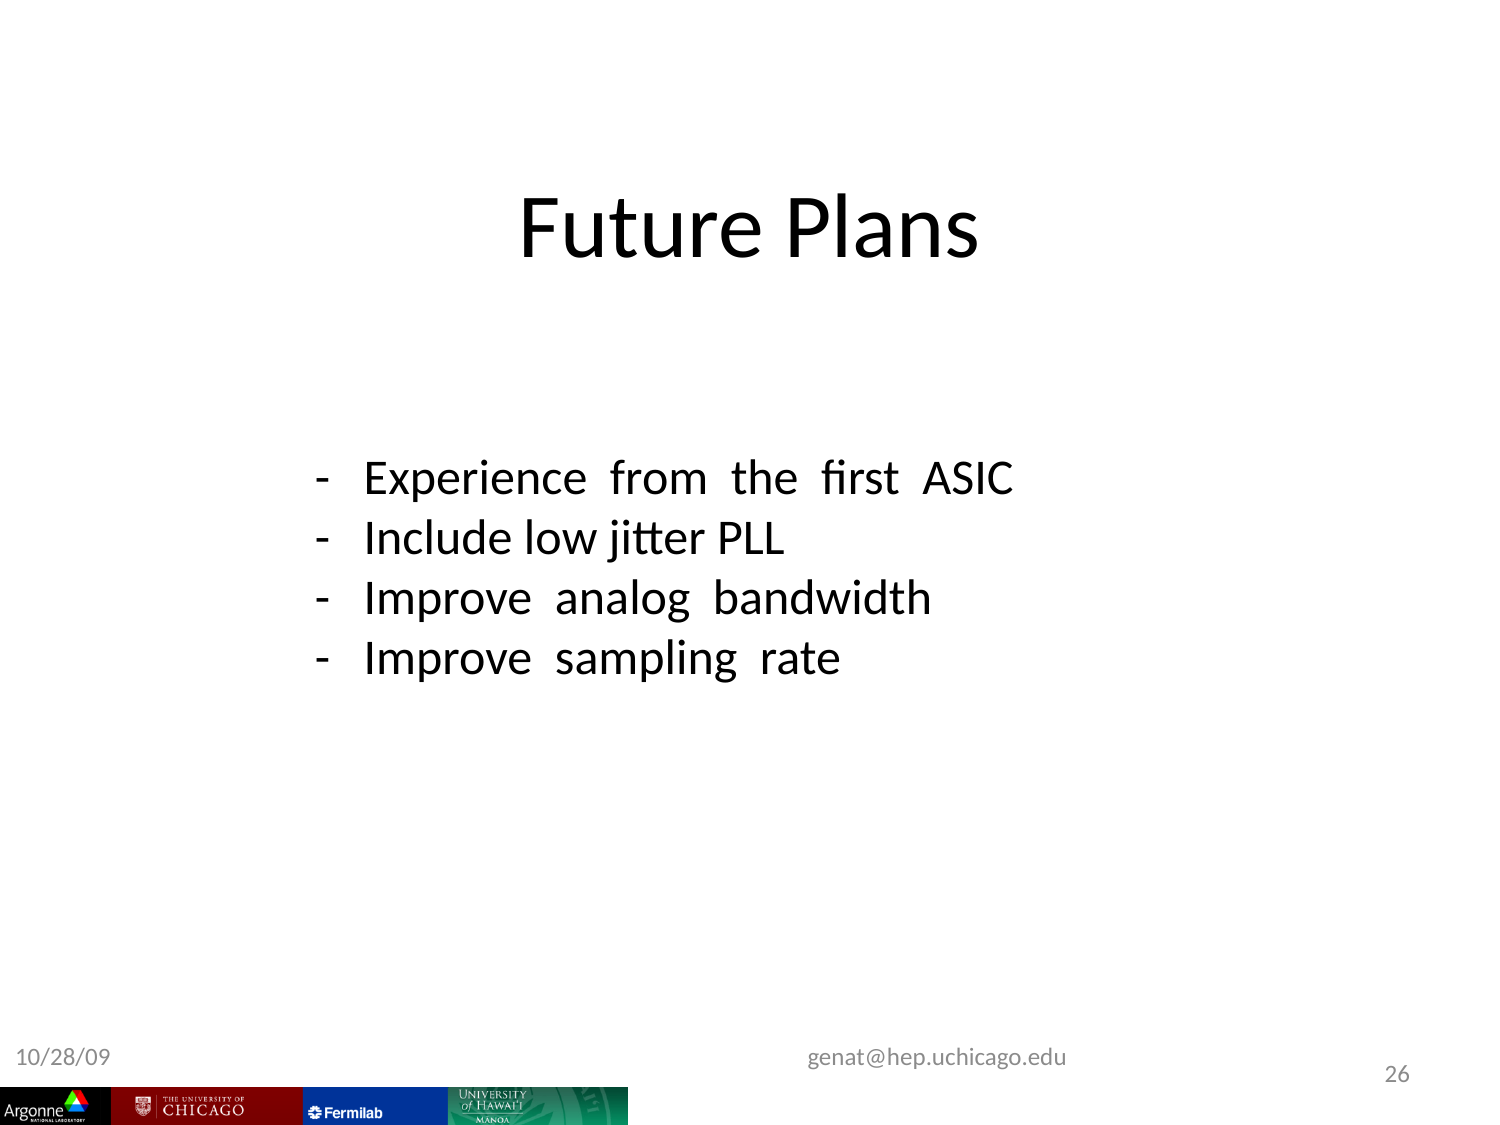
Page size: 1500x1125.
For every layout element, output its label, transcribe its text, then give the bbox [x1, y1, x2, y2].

footer genat@hep.uchicago.edu [699, 1025, 1175, 1085]
slide_number 26 [1074, 1042, 1425, 1103]
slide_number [0, 1025, 350, 1085]
title Future Plans [112, 99, 1388, 342]
picture [0, 1087, 629, 1125]
text_box - Experience from the first ASIC - Include low jitter PLL - Improve analog bandwidth - Improve sampling rate [299, 437, 1363, 738]
